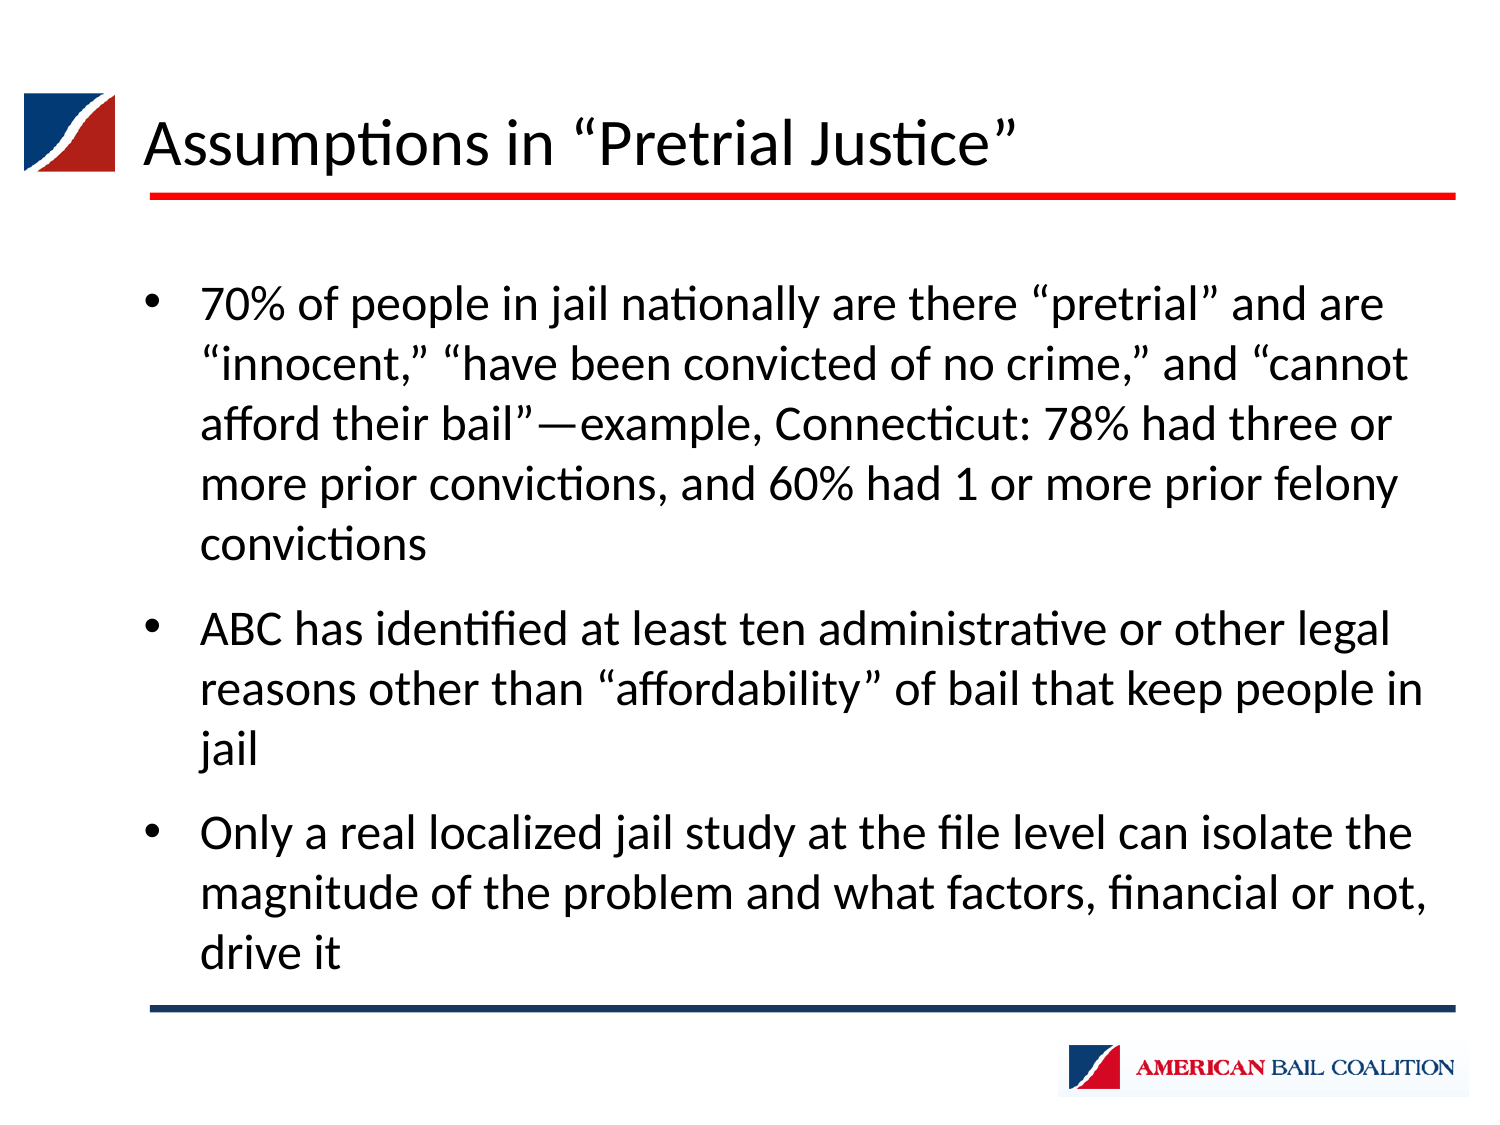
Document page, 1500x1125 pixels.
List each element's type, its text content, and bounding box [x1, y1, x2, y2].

picture [24, 87, 115, 175]
list 70% of people in jail nationally are there “pretrial” and are “innocent,” “have been convicted of no crime,” and “cannot afford their bail”—example, Connecticut: 78% had three or more prior convictions, and 60% had 1 or more prior felony convictions ABC has identified at least ten administrative or other legal reasons other than “affordability” of bail that keep people in jail Only a real localized jail study at the file level can isolate the magnitude of the problem and what factors, financial or not, drive it [128, 262, 1450, 1005]
text_box Assumptions in “Pretrial Justice” [128, 45, 1425, 233]
picture [1058, 1038, 1469, 1097]
